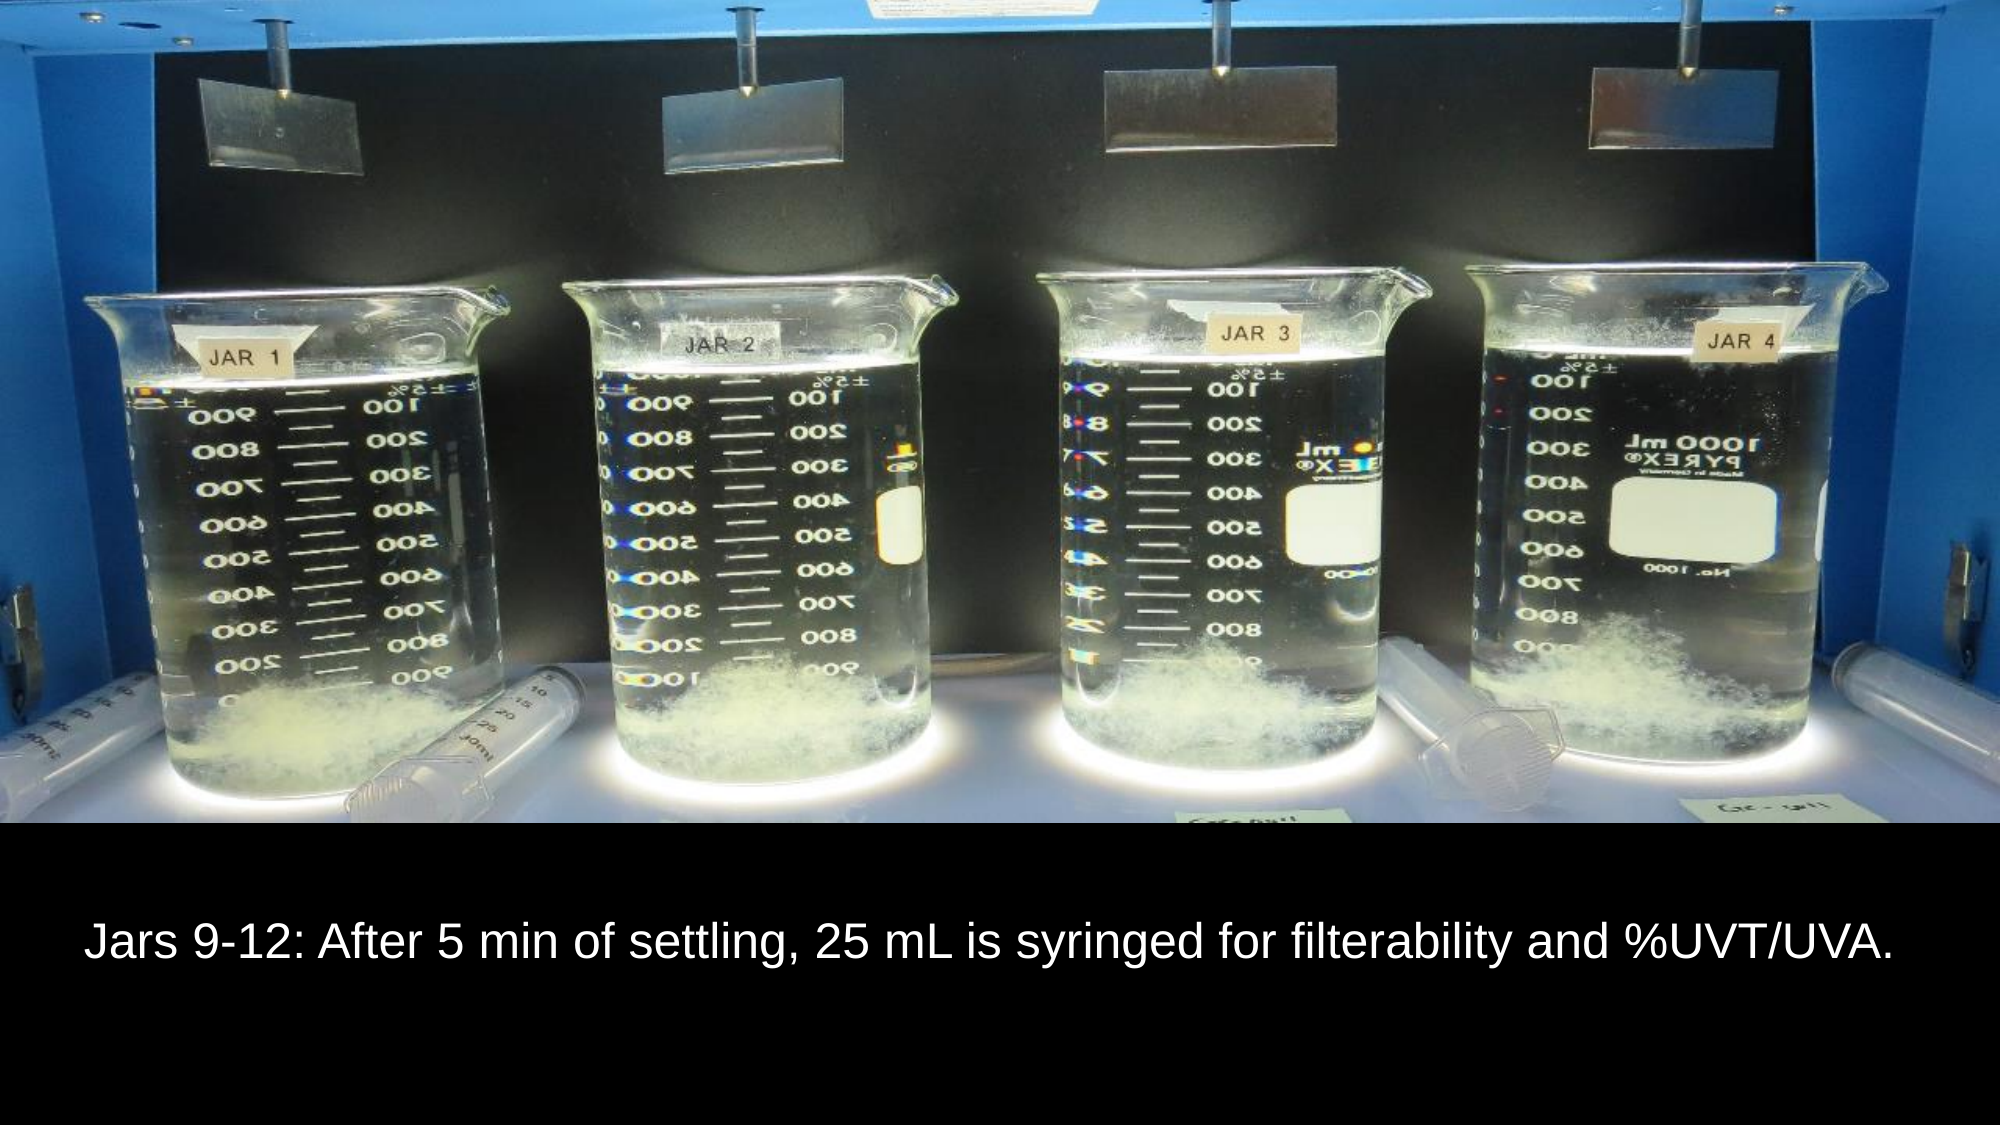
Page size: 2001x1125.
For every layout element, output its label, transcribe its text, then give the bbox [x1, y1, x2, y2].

text_box [0, 823, 2000, 1125]
picture [0, 0, 2000, 823]
title Jars 9-12: After 5 min of settling, 25 mL is syringed for filterability and %UVT/UVA. [55, 850, 1925, 1034]
